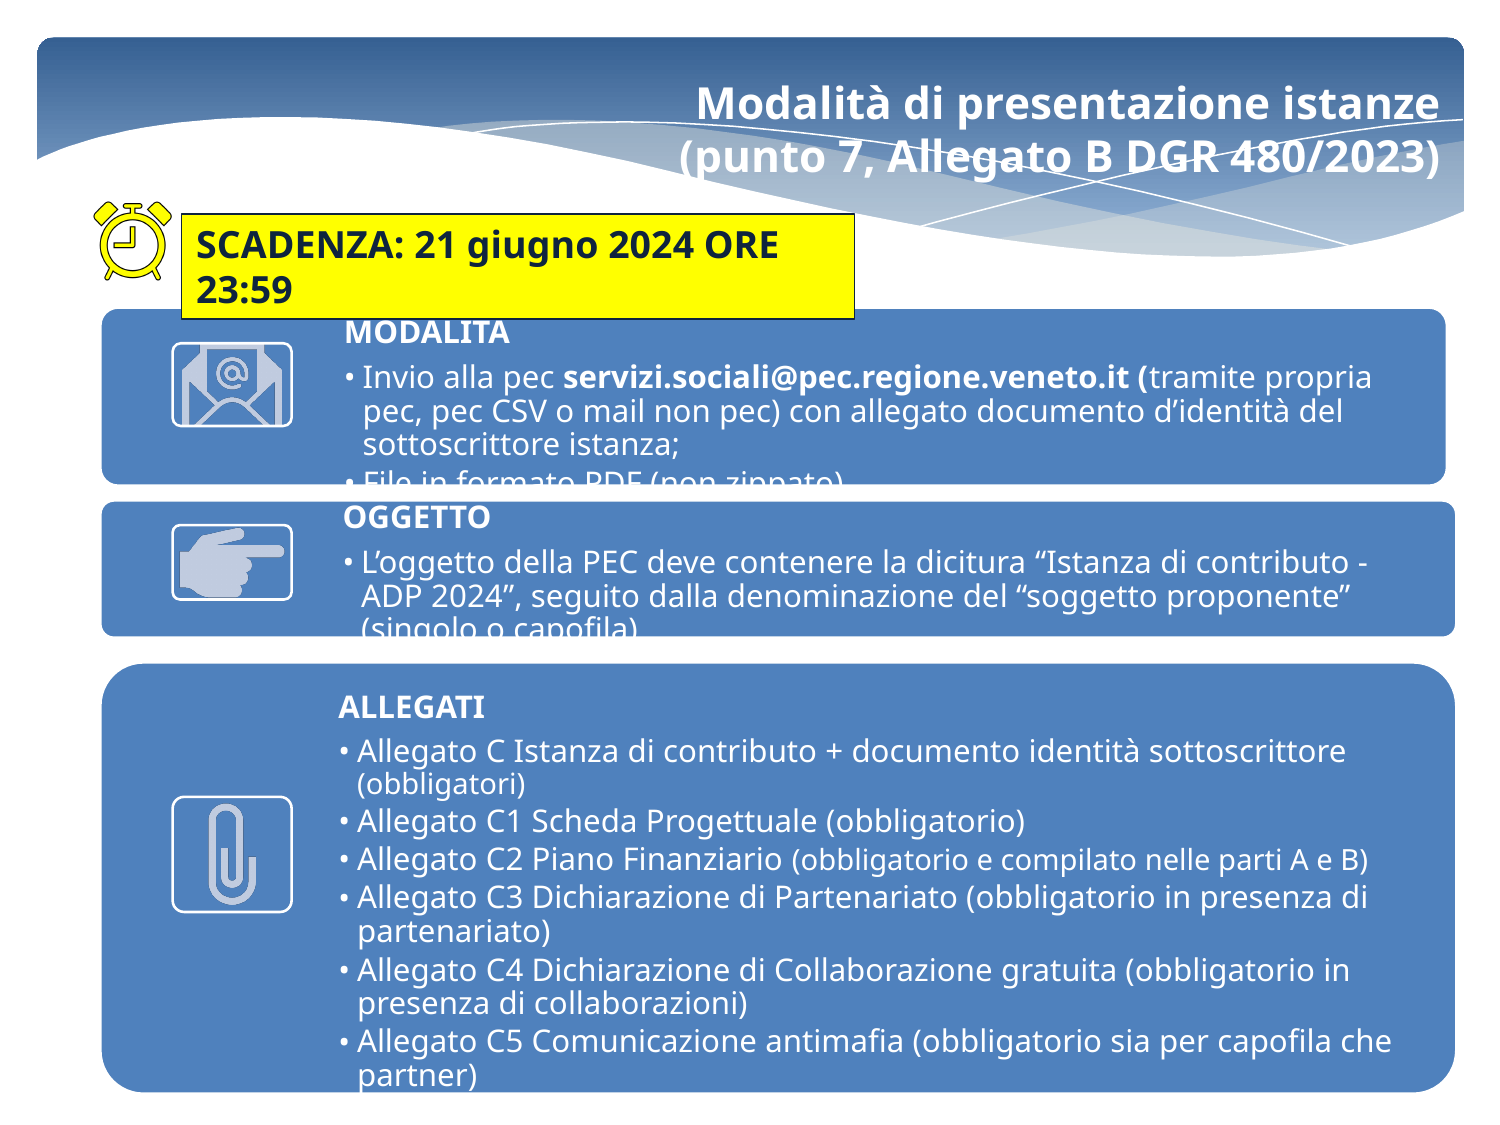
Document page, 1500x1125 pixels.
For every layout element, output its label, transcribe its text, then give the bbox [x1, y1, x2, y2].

picture [76, 185, 188, 297]
title Modalità di presentazione istanze (punto 7, Allegato B DGR 480/2023) [655, 55, 1457, 202]
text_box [100, 307, 1457, 1097]
text_box SCADENZA: 21 giugno 2024 ORE 23:59 [186, 214, 855, 305]
